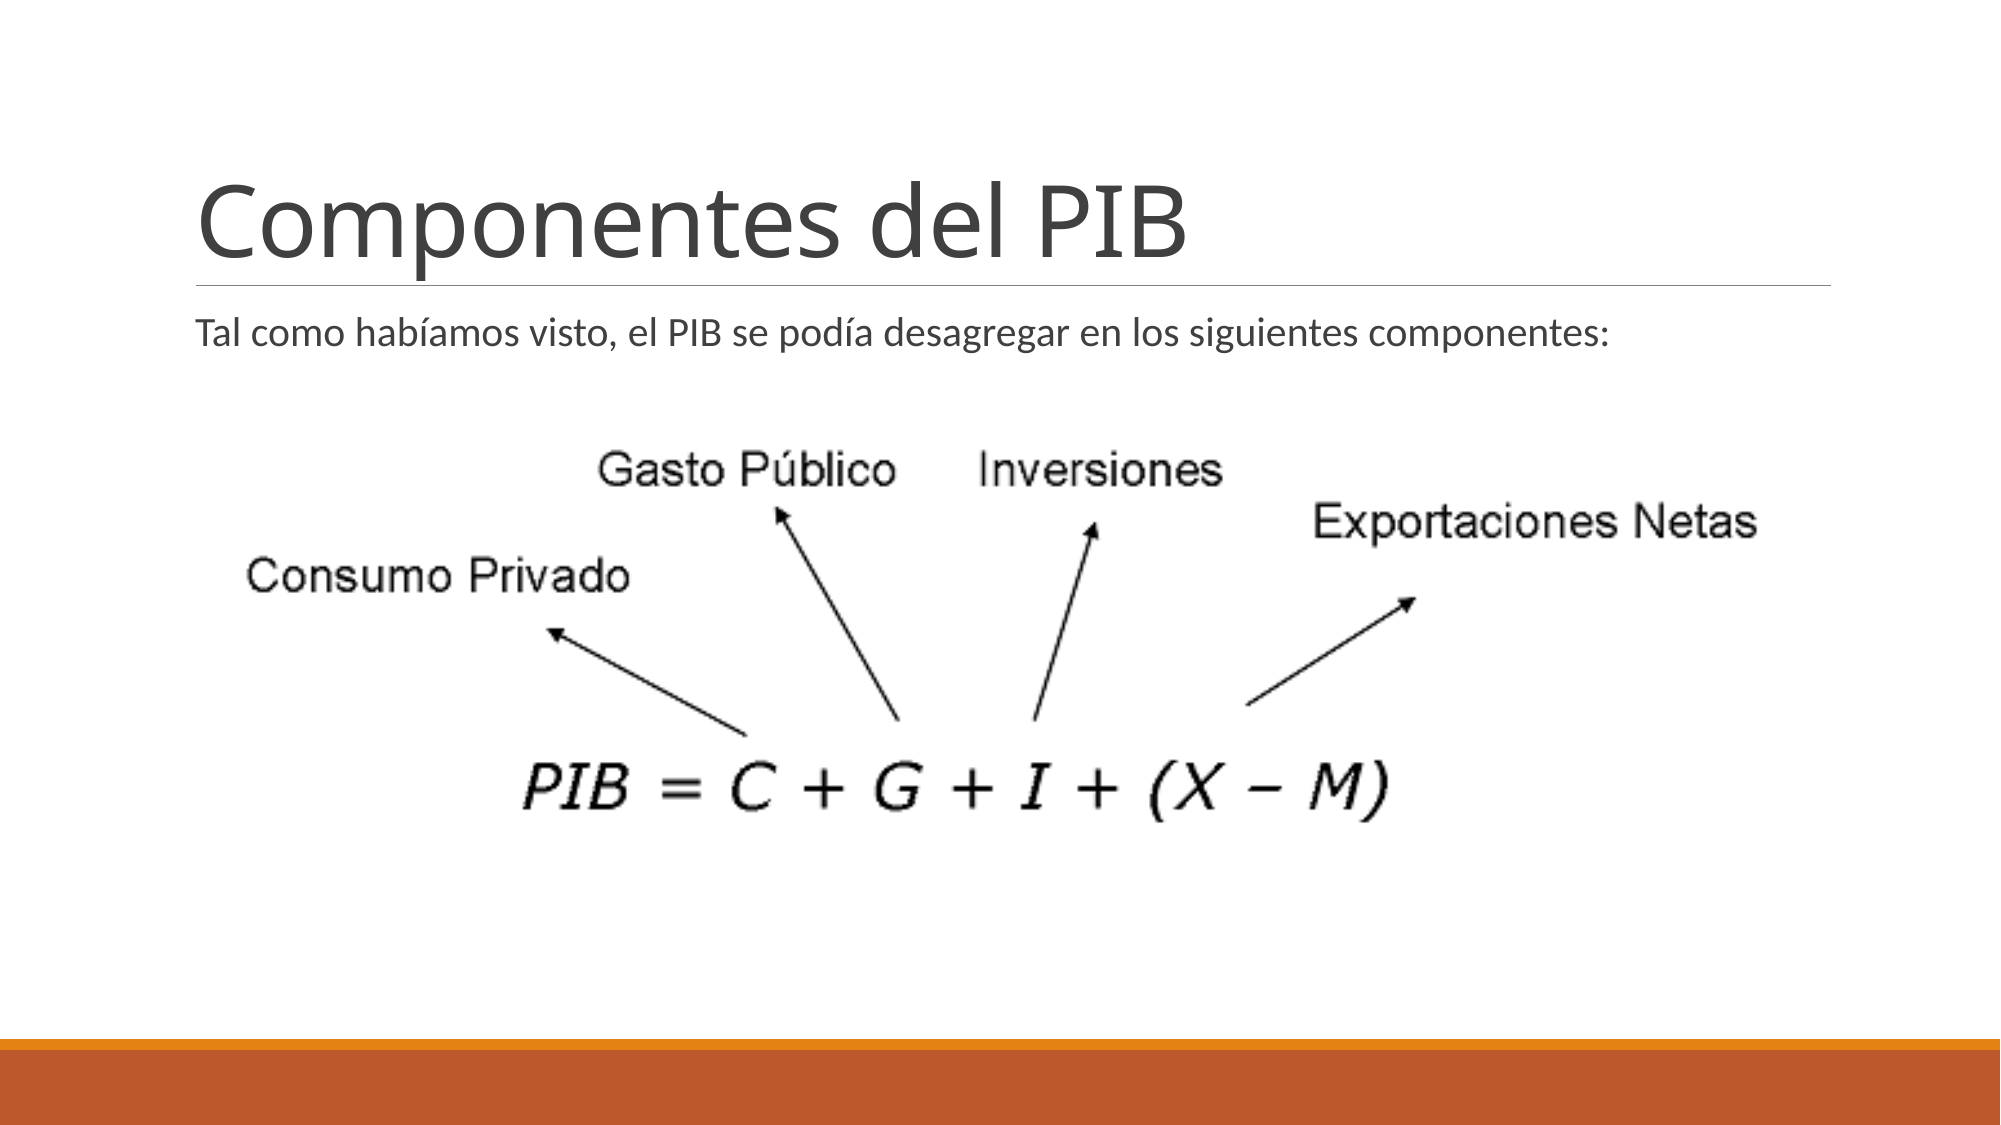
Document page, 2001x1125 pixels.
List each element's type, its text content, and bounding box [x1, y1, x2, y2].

list Tal como habíamos visto, el PIB se podía desagregar en los siguientes componentes: [180, 302, 1830, 963]
picture [226, 429, 1784, 836]
title Componentes del PIB [180, 47, 1830, 285]
